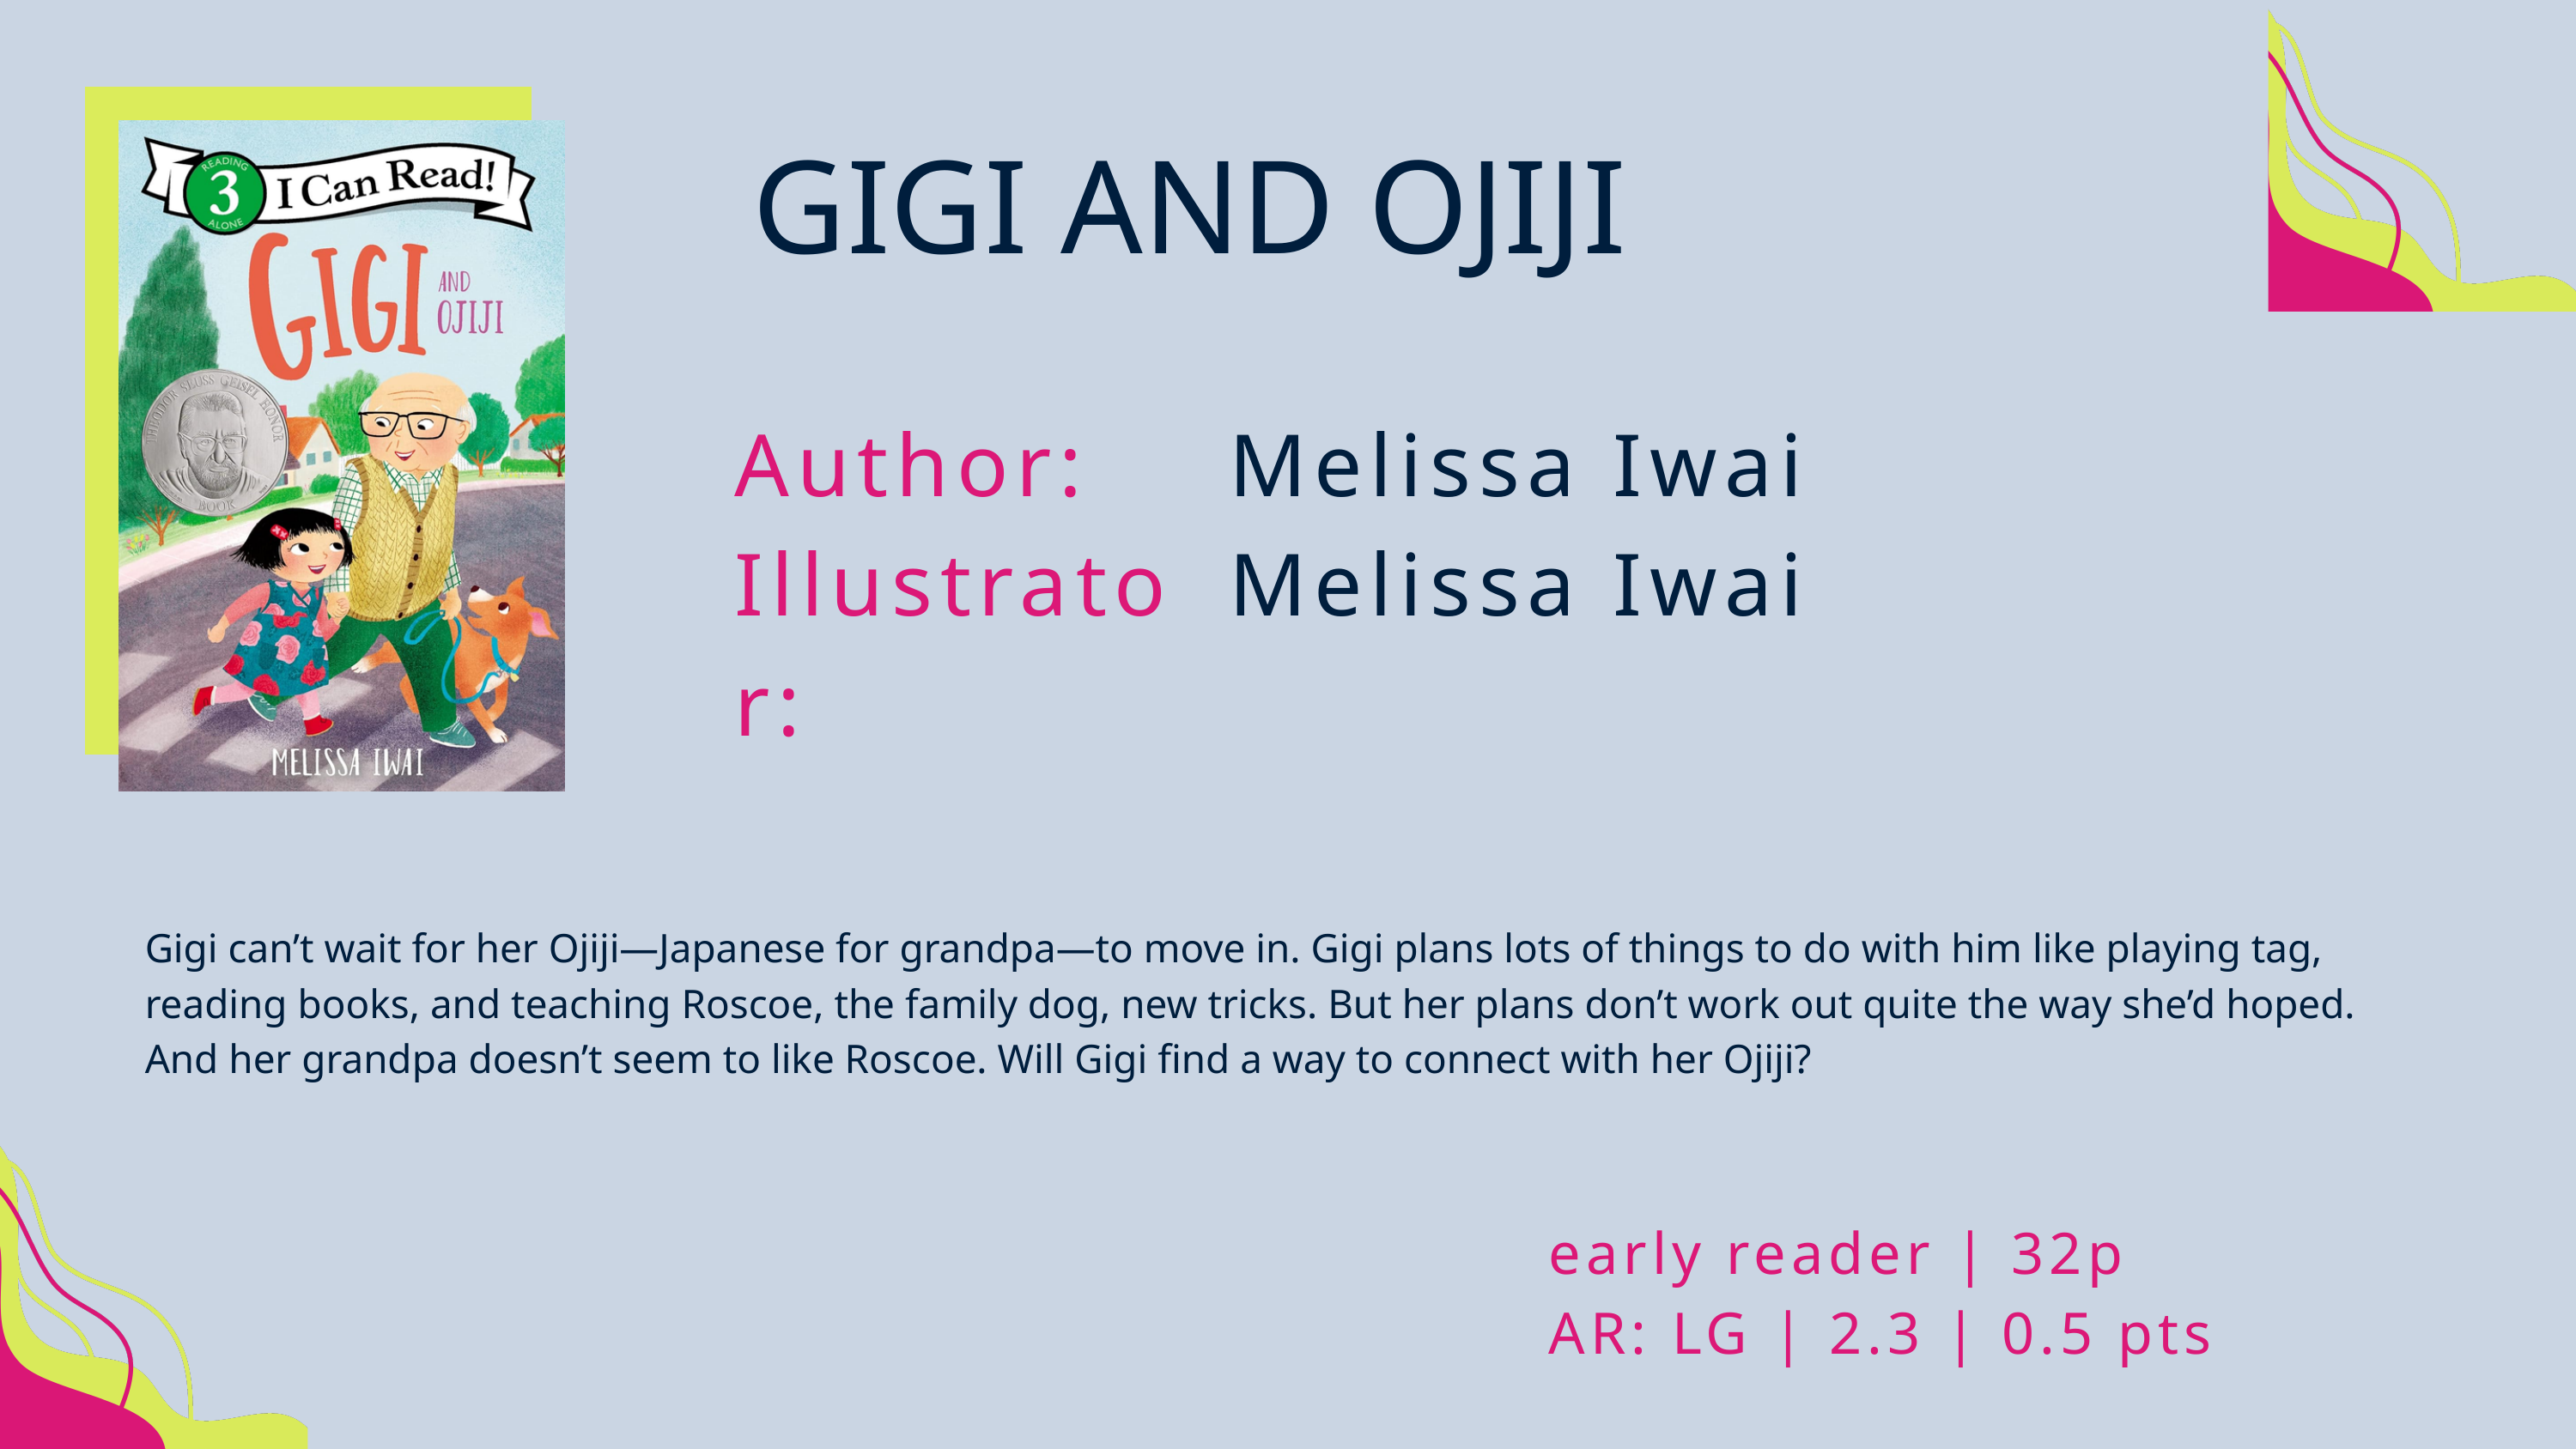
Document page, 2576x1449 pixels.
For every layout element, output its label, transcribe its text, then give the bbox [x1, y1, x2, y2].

text_box early reader | 32p AR: LG | 2.3 | 0.5 pts [1549, 1205, 2432, 1367]
text_box [2268, 3, 2576, 312]
text_box Gigi can’t wait for her Ojiji—Japanese for grandpa—to move in. Gigi plans lots of things to do with him like playing tag, reading books, and teaching Roscoe, the family dog, new tricks. But her plans don’t work out quite the way she’d hoped. And her grandpa doesn’t seem to like Roscoe. Will Gigi find a way to connect with her Ojiji? [144, 915, 2432, 1082]
text_box [0, 1141, 308, 1449]
text_box GIGI AND OJIJI [734, 99, 1646, 280]
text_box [734, 402, 2357, 624]
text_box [84, 86, 566, 791]
